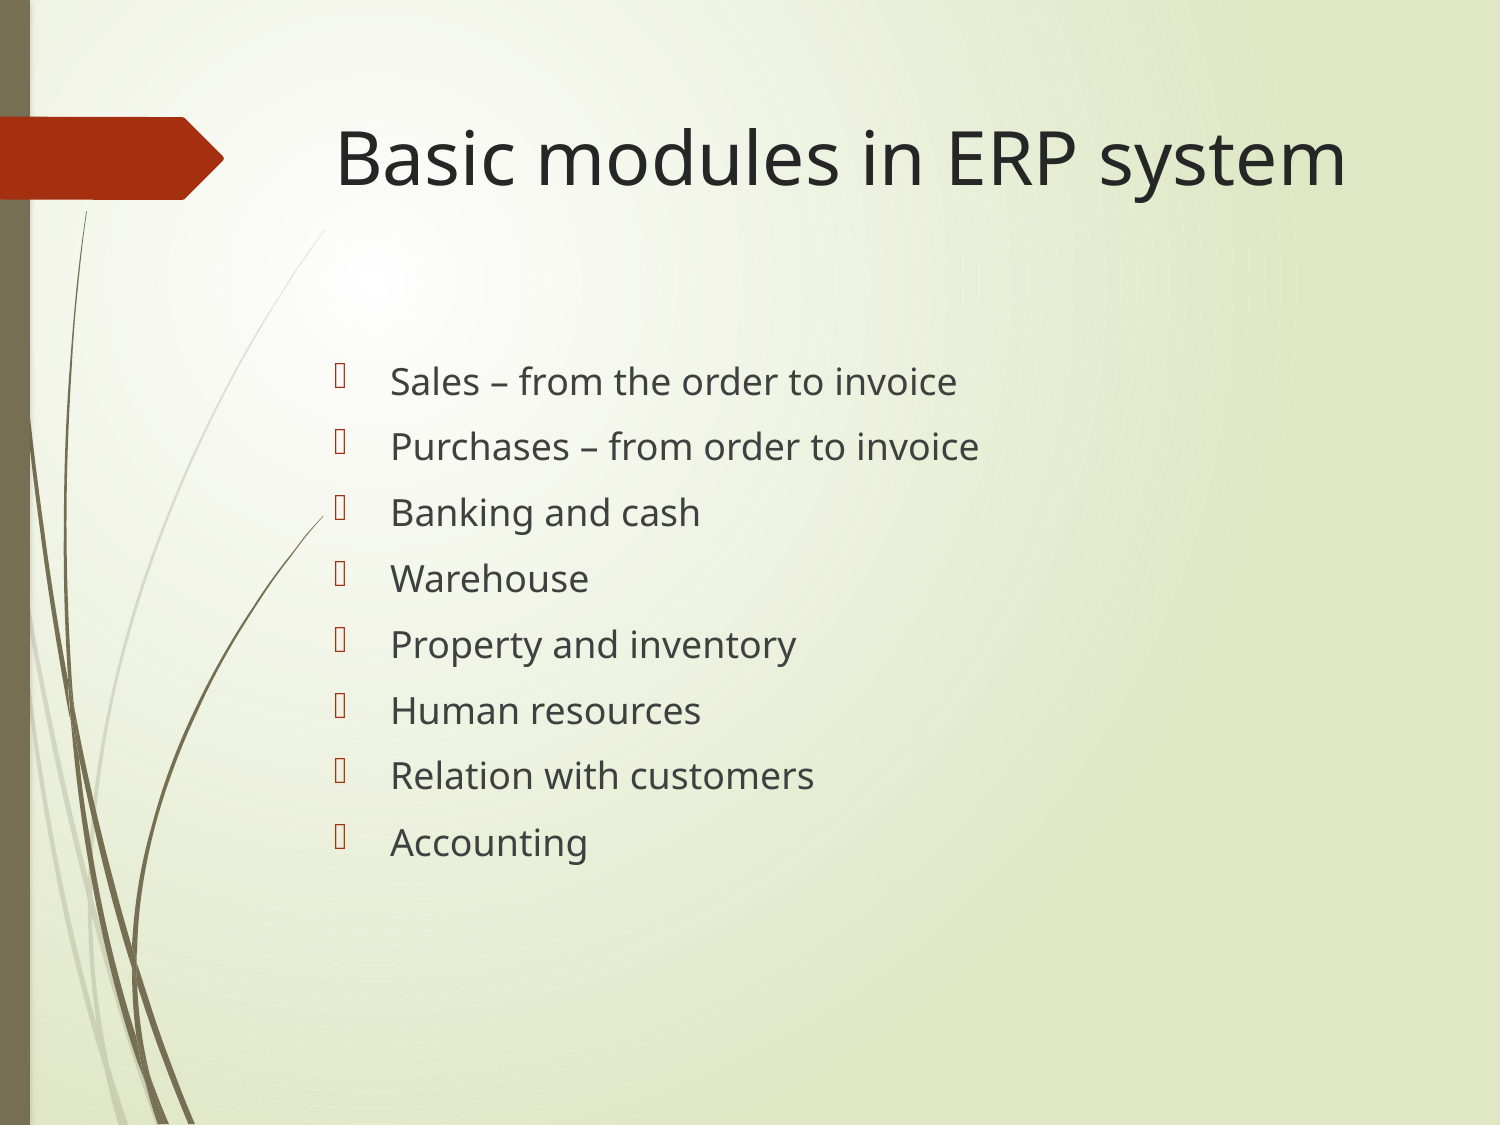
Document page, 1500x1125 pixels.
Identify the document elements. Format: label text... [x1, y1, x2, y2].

list Sales – from the order to invoice Purchases – from order to invoice Banking and cash Warehouse Property and inventory Human resources Relation with customers Accounting [318, 350, 1400, 970]
title Basic modules in ERP system [319, 102, 1400, 313]
